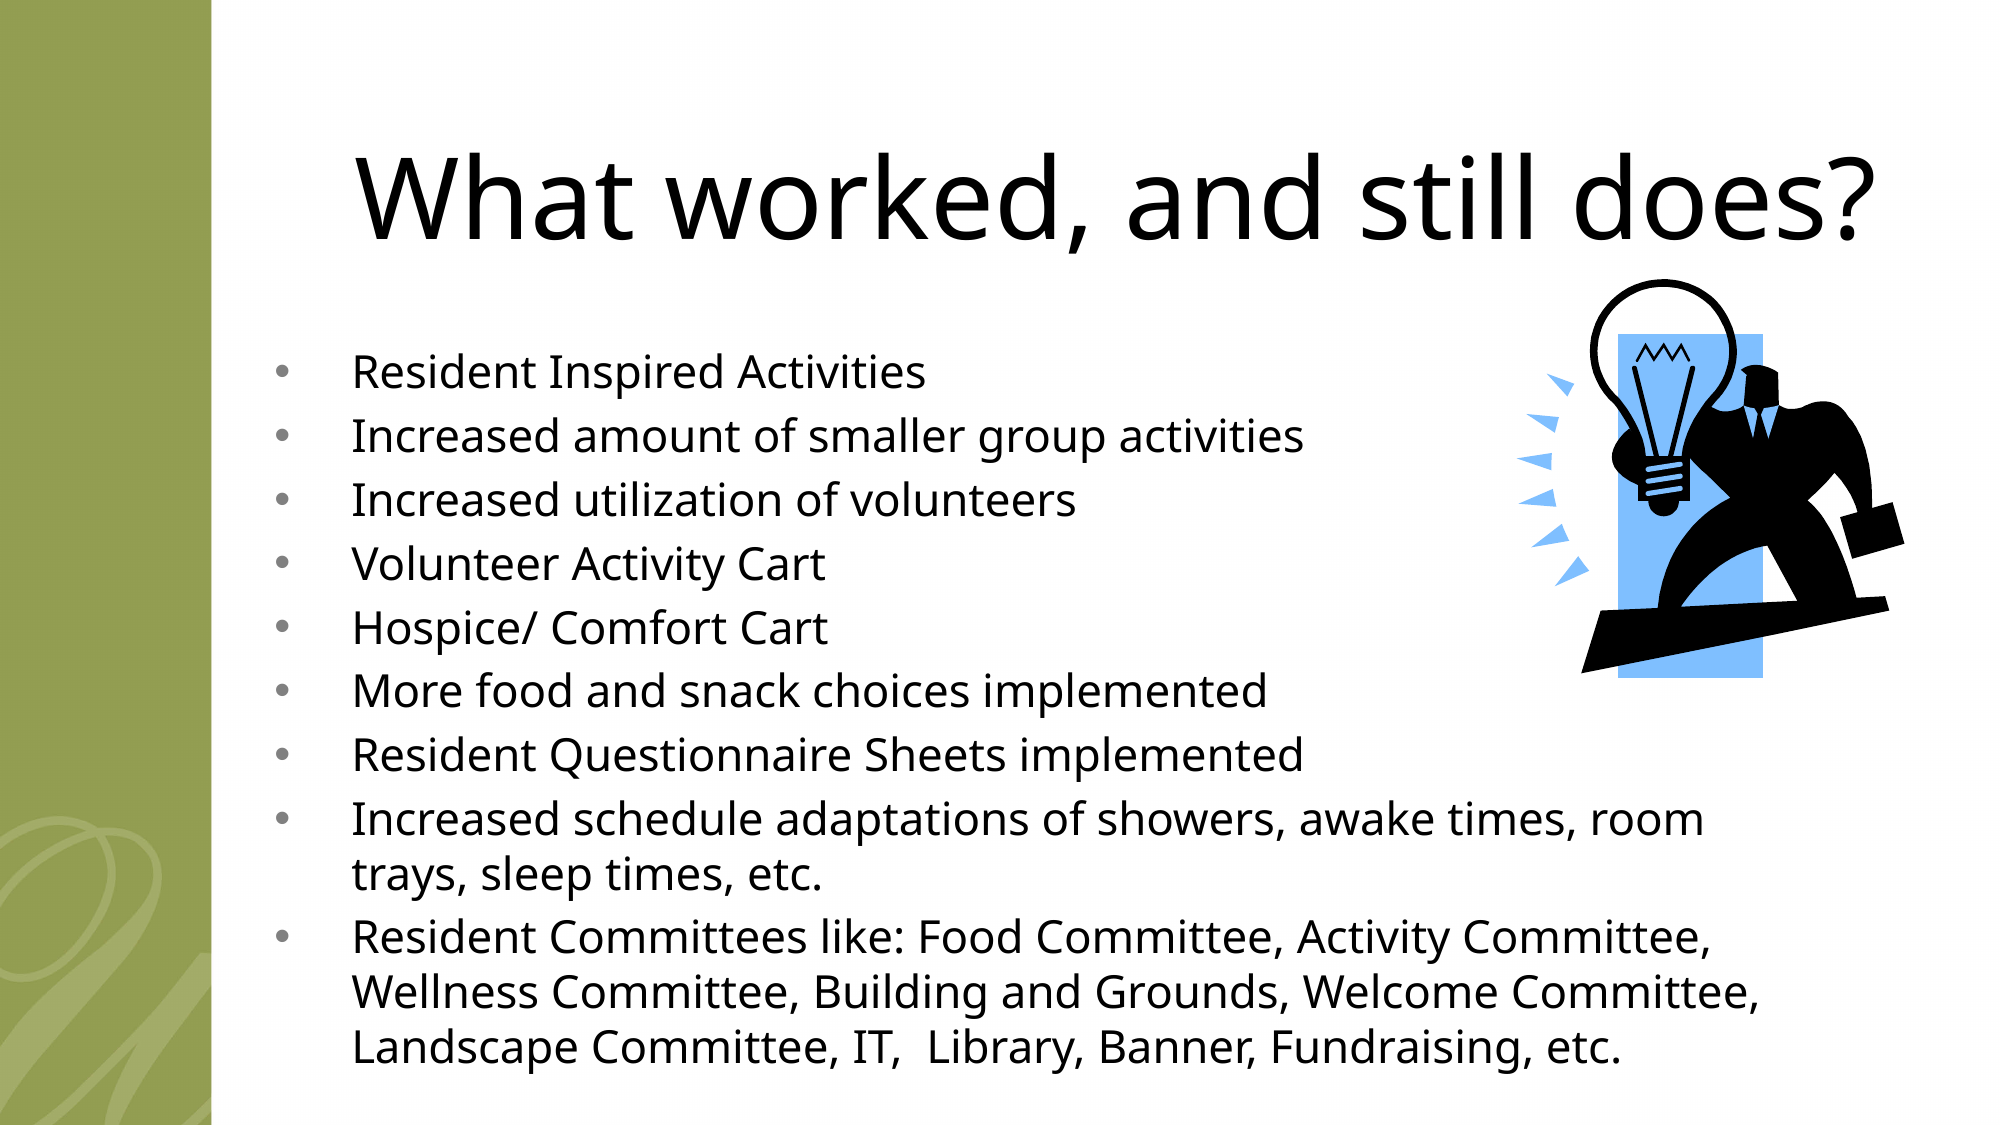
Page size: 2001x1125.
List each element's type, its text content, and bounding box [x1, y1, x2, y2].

title What worked, and still does? [333, 99, 1900, 288]
list Resident Inspired Activities Increased amount of smaller group activities Increased utilization of volunteers Volunteer Activity Cart Hospice/ Comfort Cart More food and snack choices implemented Resident Questionnaire Sheets implemented Increased schedule adaptations of showers, awake times, room trays, sleep times, etc. Resident Committees like: Food Committee, Activity Committee, Wellness Committee, Building and Grounds, Welcome Committee, Landscape Committee, IT, Library, Banner, Fundraising, etc. [259, 335, 1793, 1086]
picture [0, 0, 2001, 1125]
